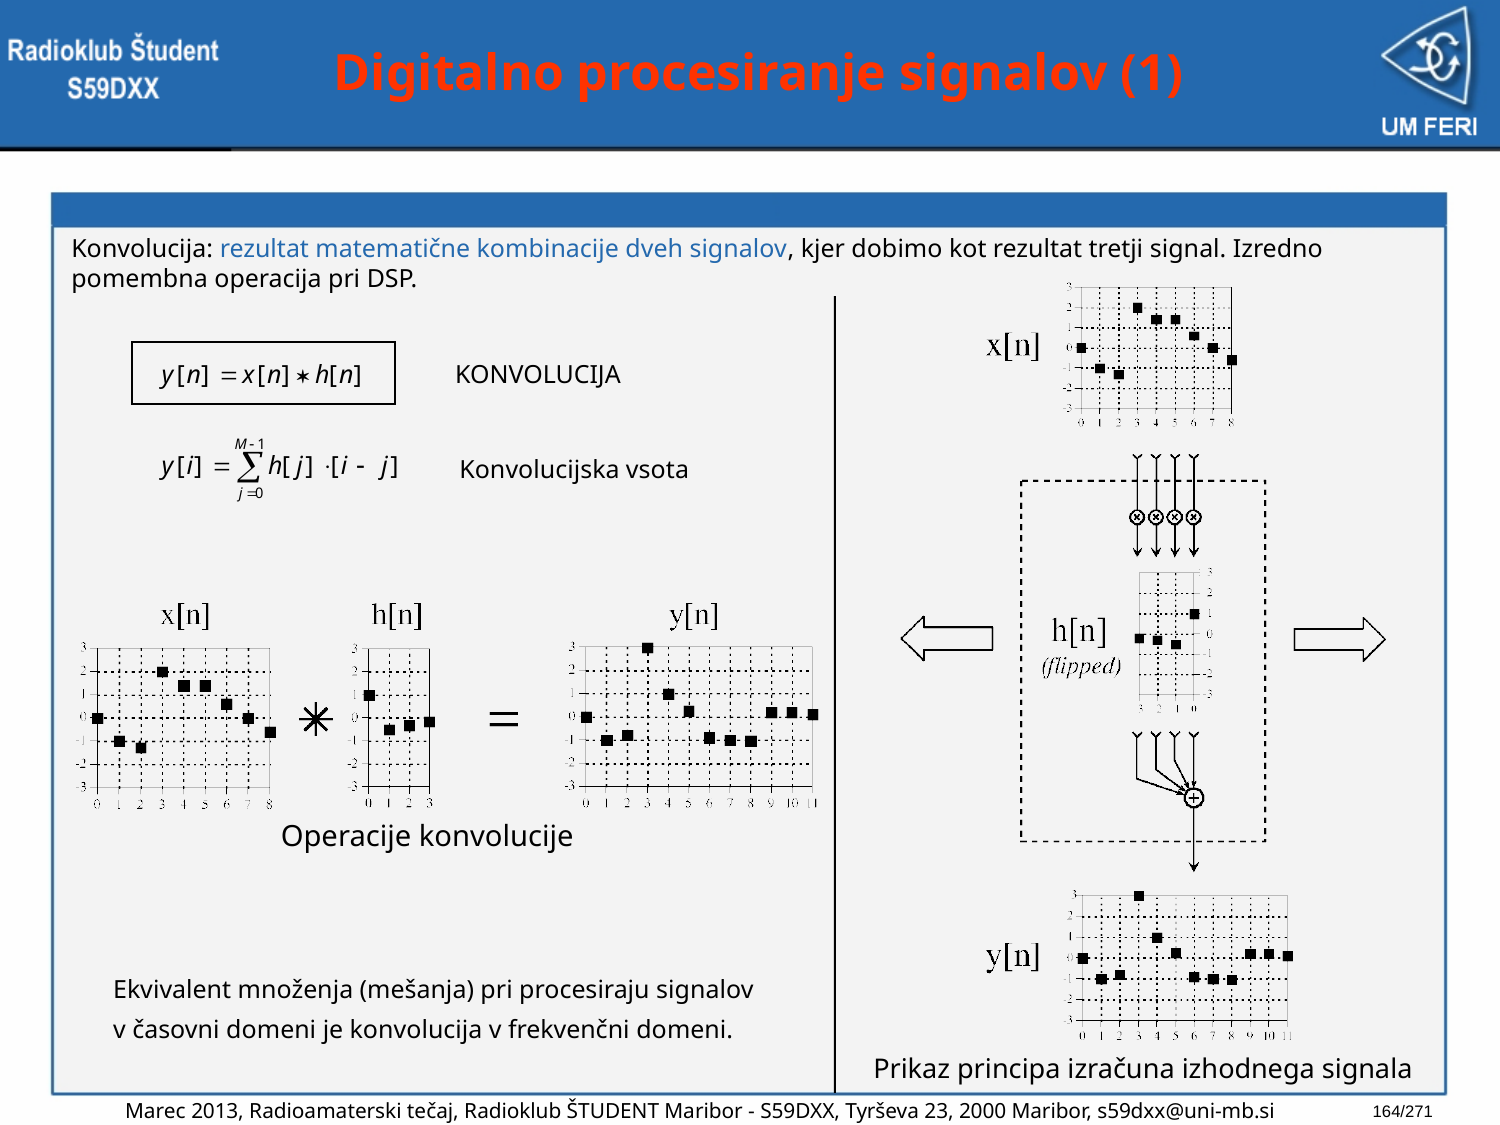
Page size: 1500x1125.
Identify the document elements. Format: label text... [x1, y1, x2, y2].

text_box KONVOLUCIJA [440, 351, 636, 396]
title Digitalno procesiranje signalov (1) [318, 0, 1426, 142]
text_box Konvolucijska vsota [444, 446, 705, 491]
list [158, 357, 405, 509]
list Konvolucija: rezultat matematične kombinacije dveh signalov, kjer dobimo kot rezultat tretji signal. Izredno pomembna operacija pri DSP. [0, 224, 1343, 1022]
text_box Ekvivalent množenja (mešanja) pri procesiraju signalov v časovni domeni je konvolucija v frekvenčni domeni. [98, 966, 777, 1052]
text_box Operacije konvolucije [265, 825, 589, 860]
text_box [131, 341, 396, 405]
text_box Prikaz principa izračuna izhodnega signala [858, 1044, 1428, 1092]
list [62, 598, 833, 818]
picture [0, 0, 1500, 1125]
